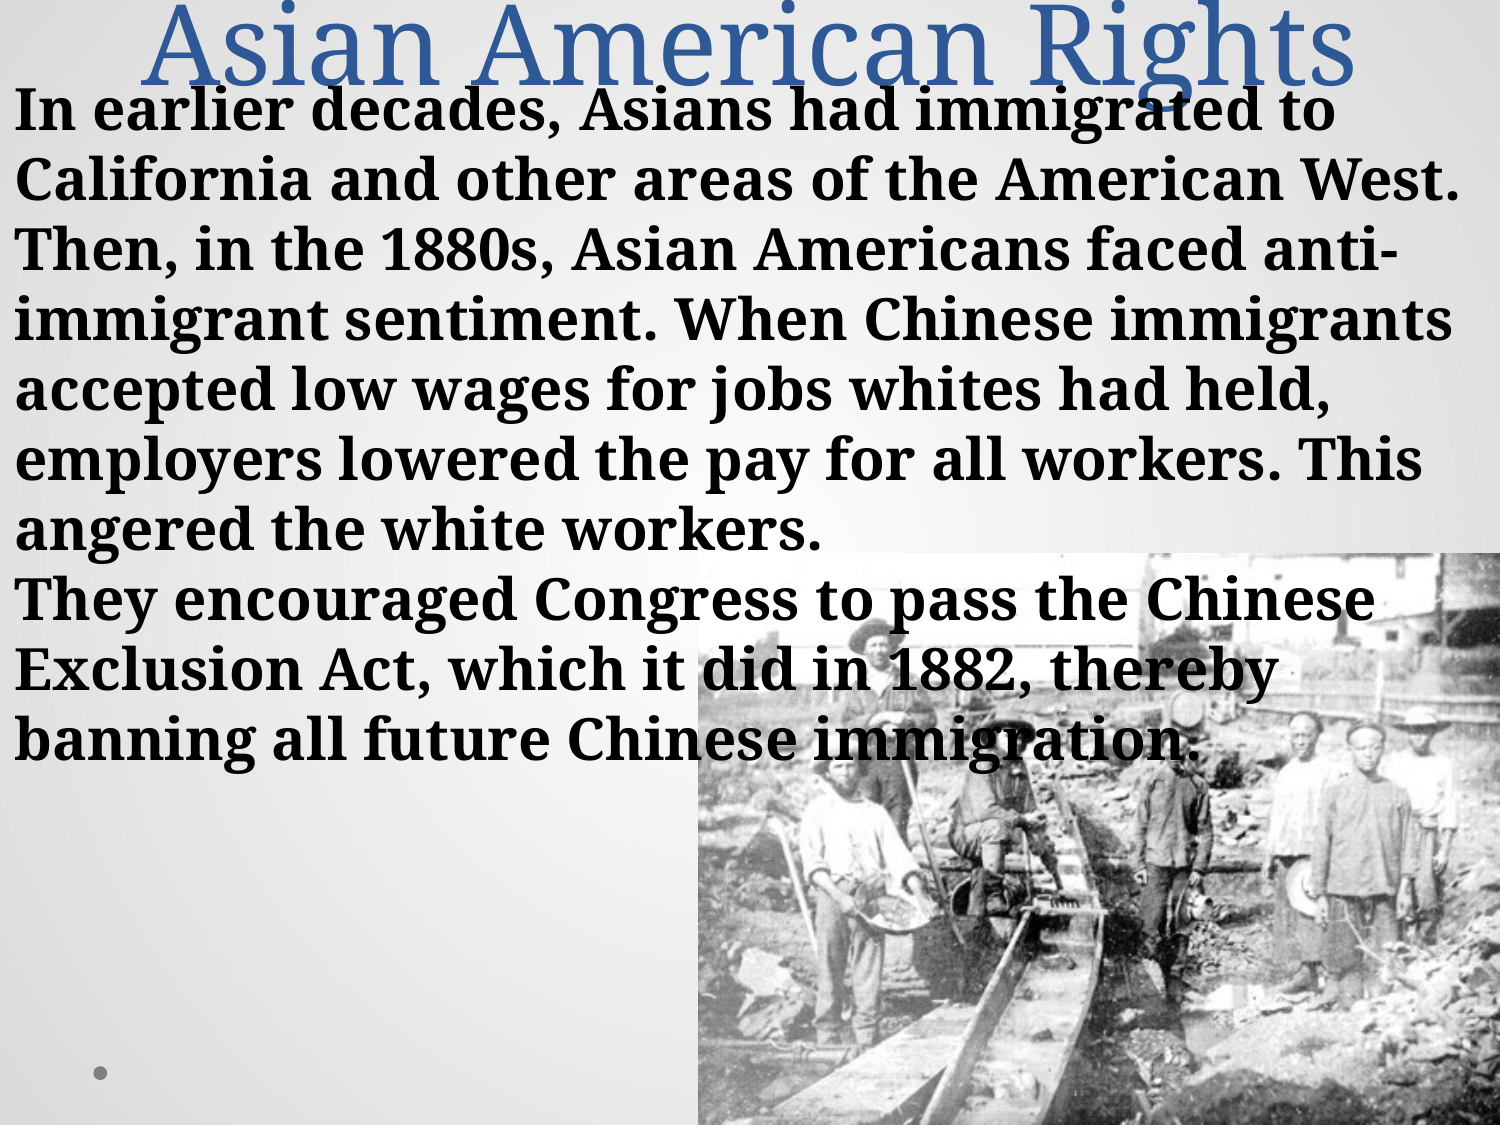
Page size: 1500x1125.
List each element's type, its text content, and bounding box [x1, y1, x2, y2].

text_box In earlier decades, Asians had immigrated to California and other areas of the American West. Then, in the 1880s, Asian Americans faced anti-immigrant sentiment. When Chinese immigrants accepted low wages for jobs whites had held, employers lowered the pay for all workers. This angered the white workers. They encouraged Congress to pass the Chinese Exclusion Act, which it did in 1882, thereby banning all future Chinese immigration. [0, 65, 1500, 780]
title Asian American Rights [75, 0, 1425, 65]
picture [698, 553, 1500, 1125]
